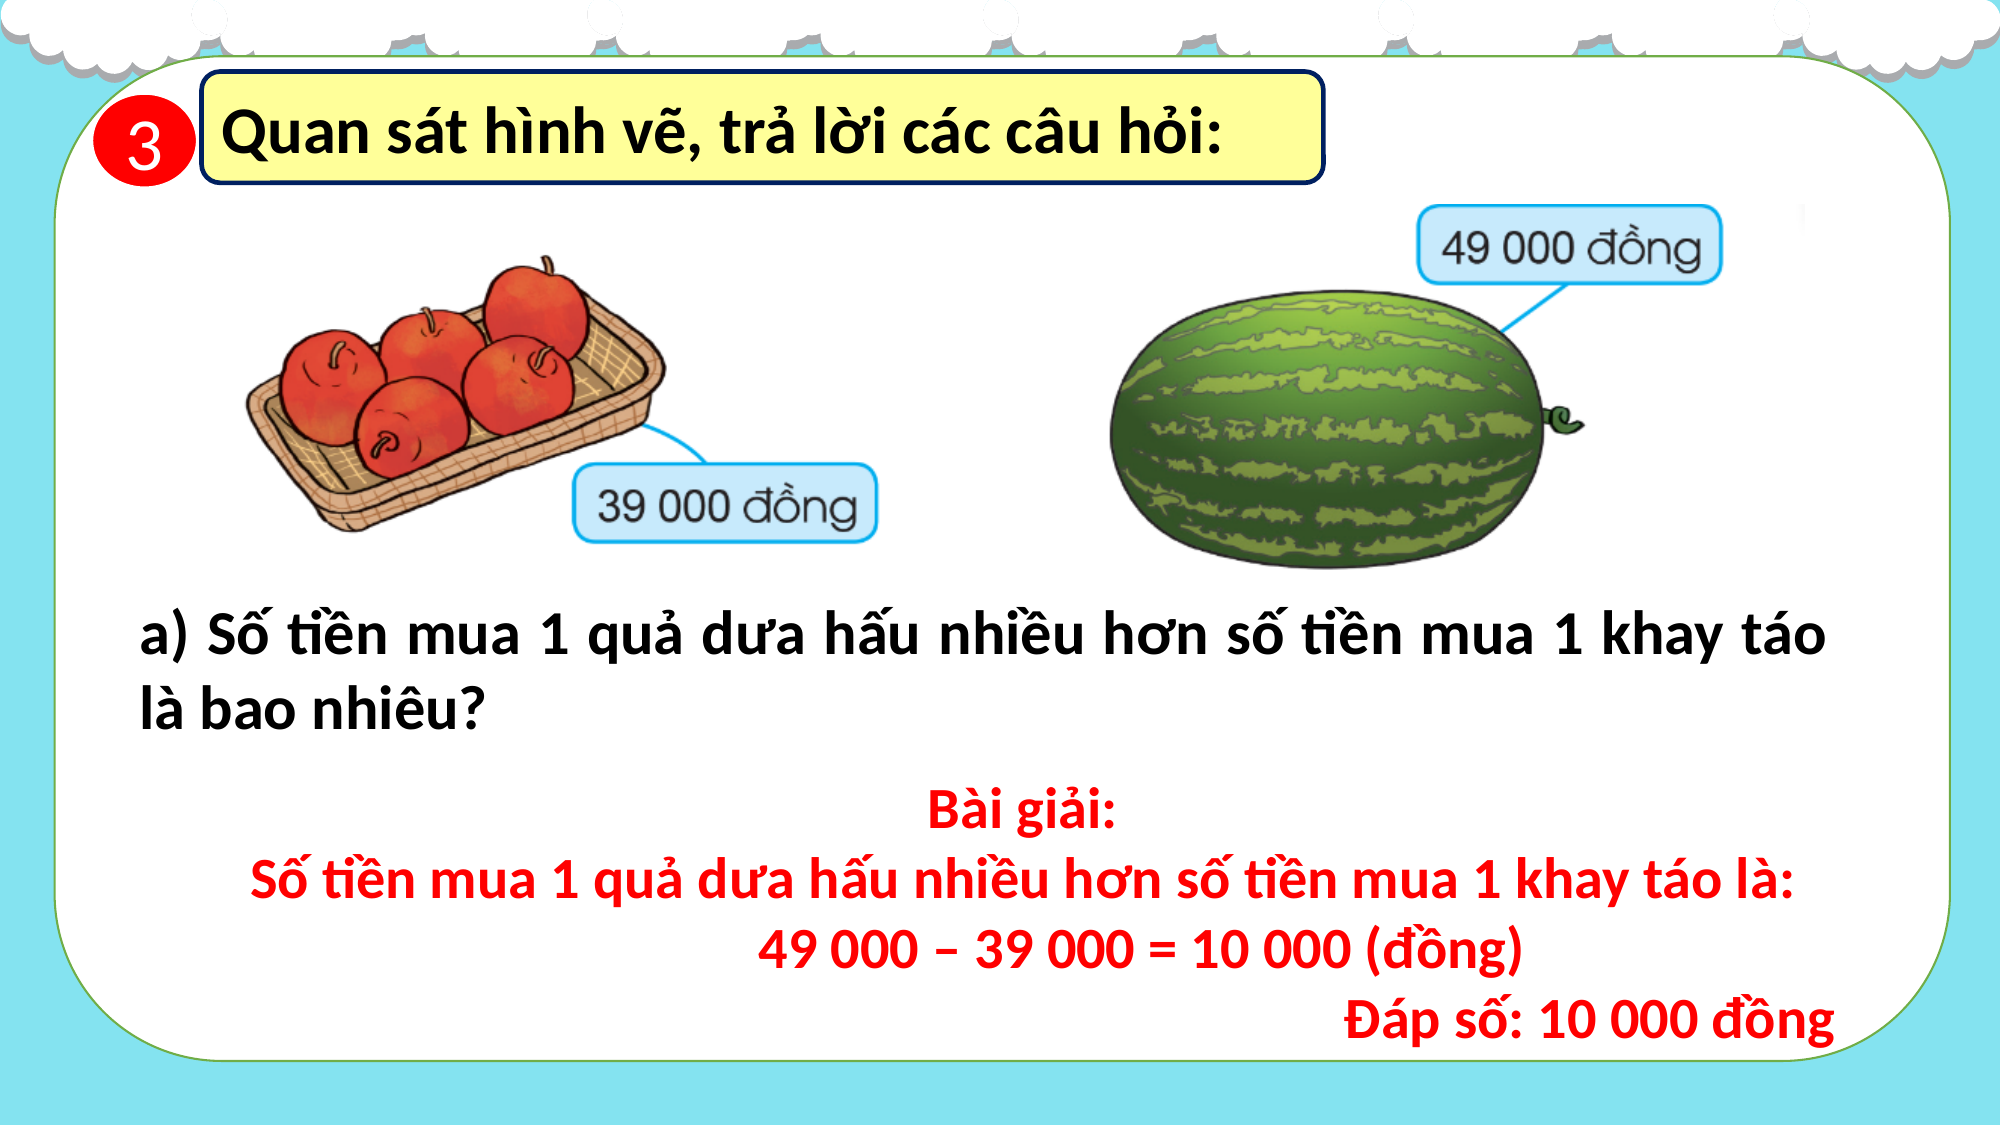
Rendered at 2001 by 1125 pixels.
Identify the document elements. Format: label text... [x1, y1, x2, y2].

text_box Bài giải: Số tiền mua 1 quả dưa hấu nhiều hơn số tiền mua 1 khay táo là: 49 000 – 39 000 = 10 000 (đồng) Đáp số: 10 000 đồng [195, 762, 1850, 1058]
text_box Quan sát hình vẽ, trả lời các câu hỏi: [200, 83, 1325, 184]
text_box [53, 83, 1951, 1063]
picture [1421, 207, 1719, 282]
picture [162, 204, 1805, 579]
text_box a) Số tiền mua 1 quả dưa hấu nhiều hơn số tiền mua 1 khay táo là bao nhiêu? [124, 584, 1844, 749]
text_box 3 [91, 92, 198, 189]
picture [0, 0, 2000, 83]
